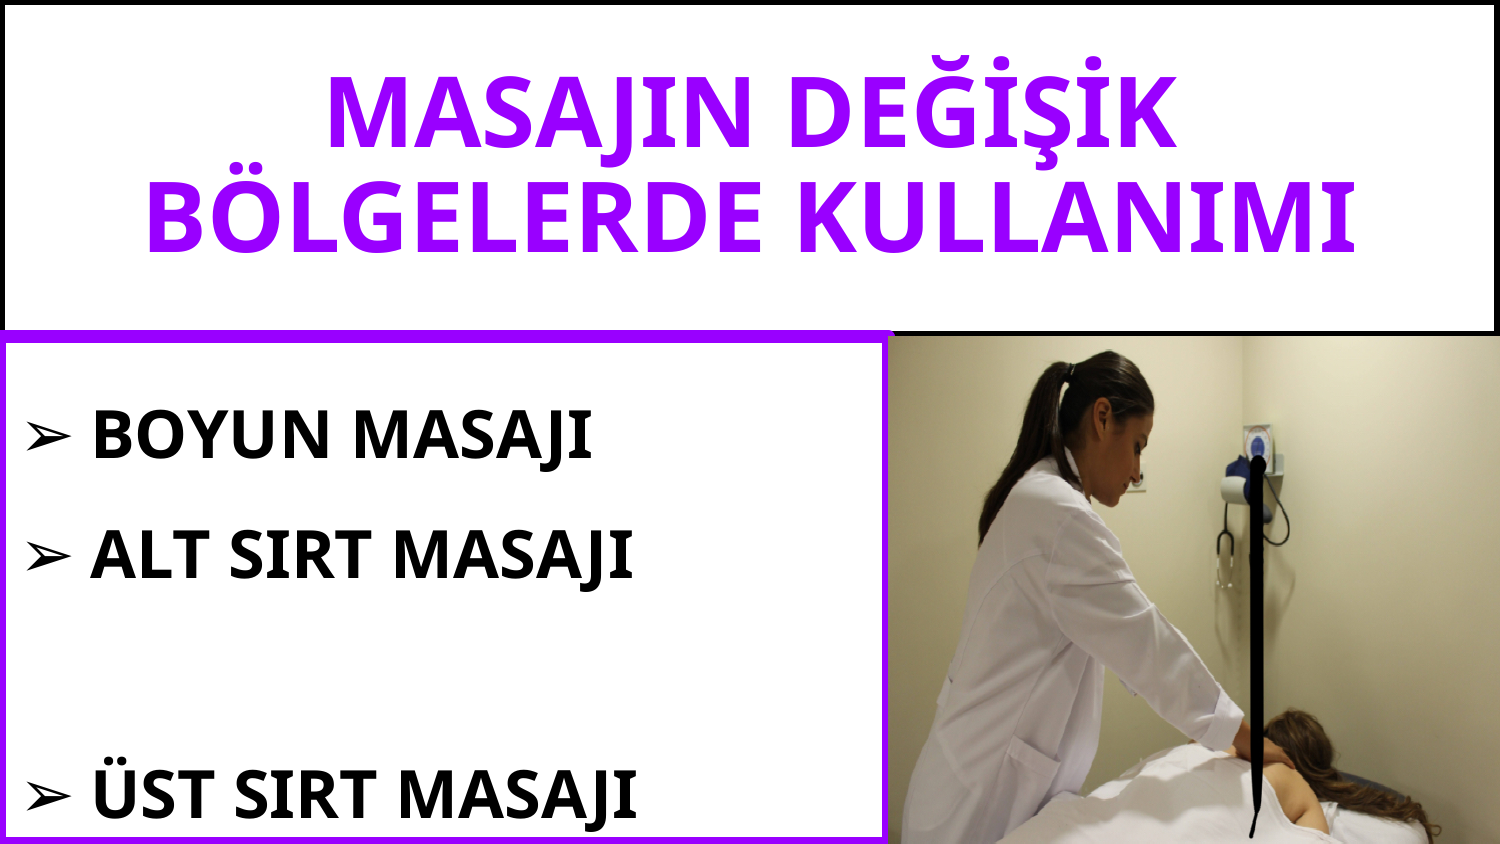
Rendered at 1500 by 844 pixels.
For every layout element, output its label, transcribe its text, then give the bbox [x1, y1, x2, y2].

subtitle BOYUN MASAJI ALT SIRT MASAJI ÜST SIRT MASAJI KOL MASAJI [0, 336, 888, 844]
title MASAJIN DEĞİŞİK BÖLGELERDE KULLANIMI [0, 0, 1500, 336]
picture [888, 336, 1500, 844]
